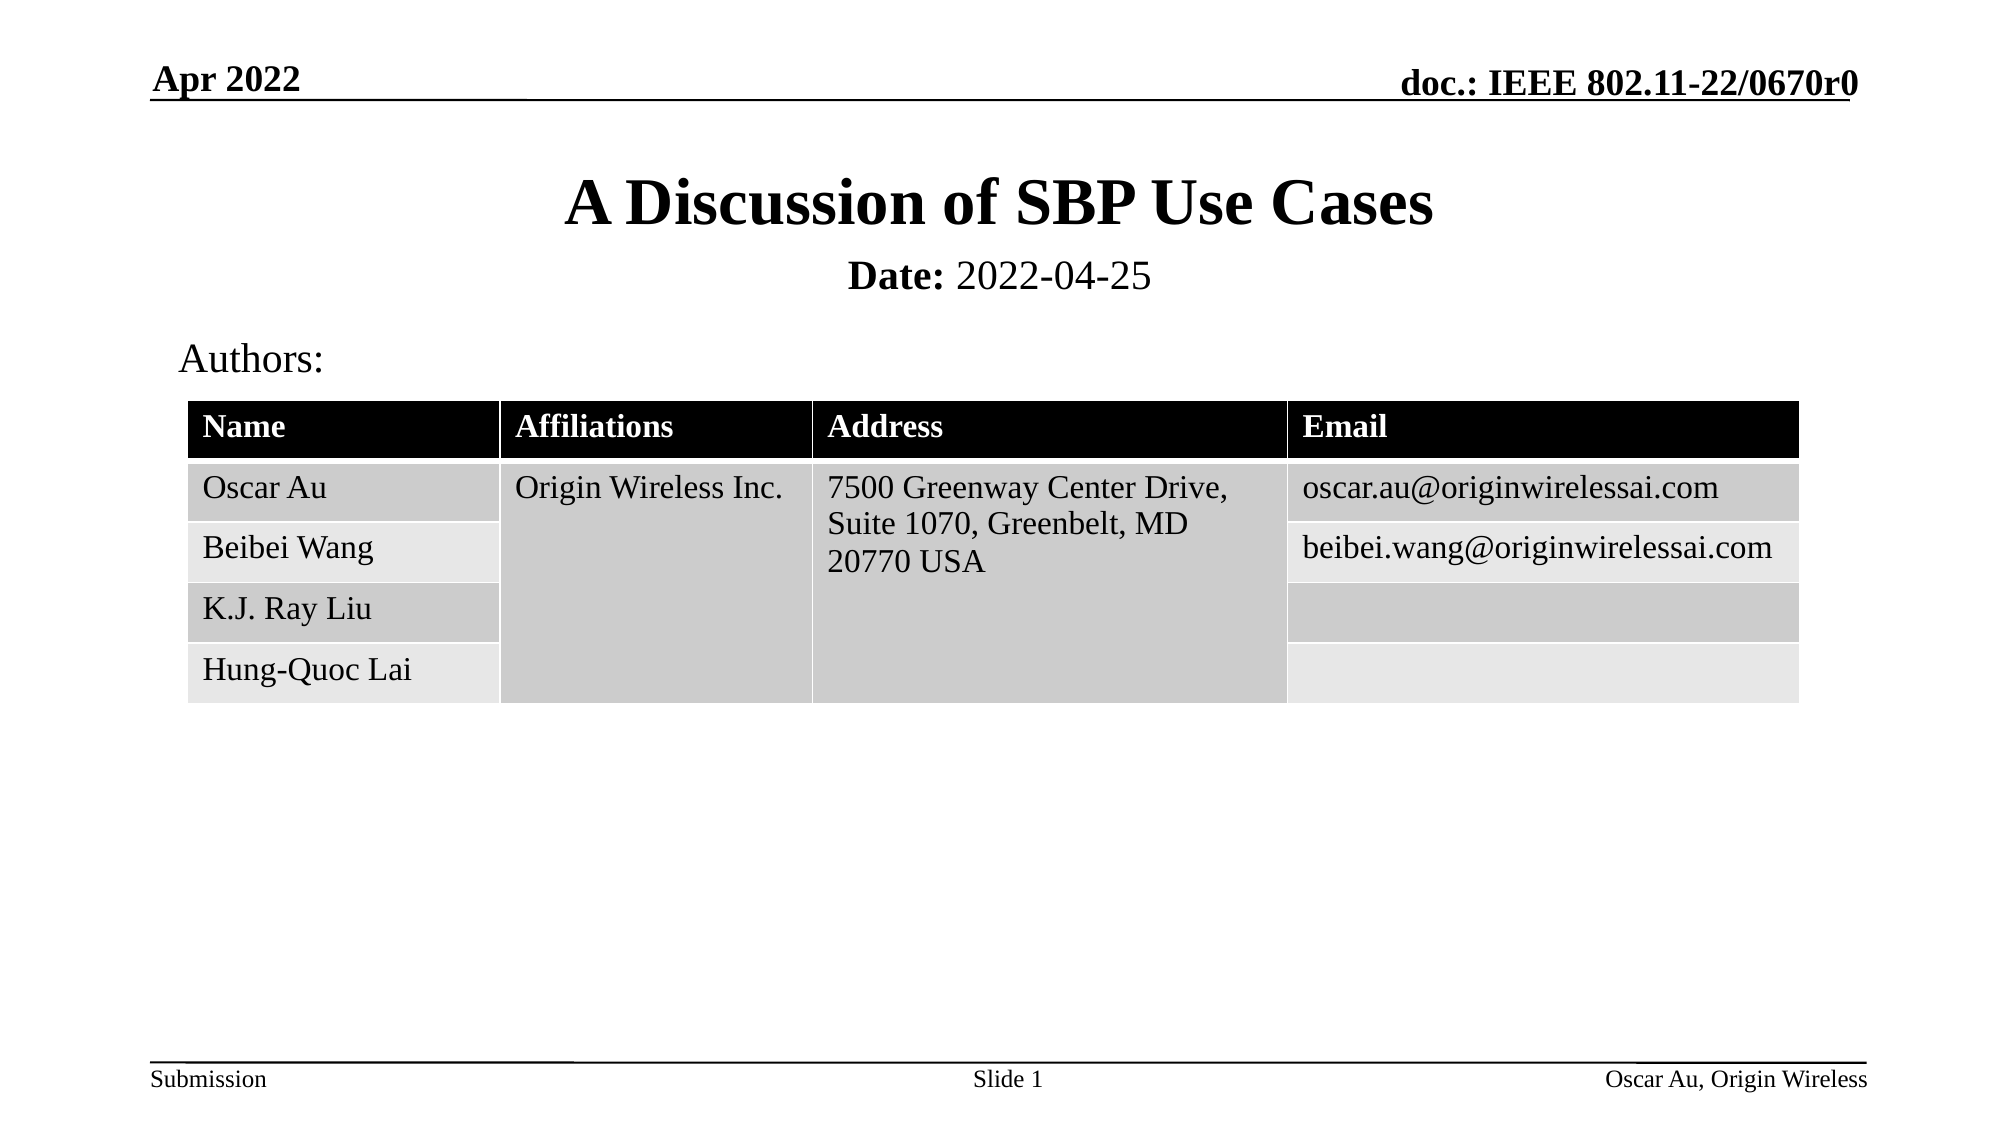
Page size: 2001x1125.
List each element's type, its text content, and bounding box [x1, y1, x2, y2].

table_cell Origin Wireless Inc. [501, 464, 812, 703]
table_header Affiliations [501, 401, 812, 458]
footer Oscar Au, Origin Wireless [1171, 1061, 1869, 1093]
table_header Address [813, 401, 1287, 458]
table_cell [1288, 583, 1799, 642]
table_cell Oscar Au [188, 464, 499, 521]
table_cell 7500 Greenway Center Drive, Suite 1070, Greenbelt, MD 20770 USA [813, 464, 1287, 703]
text_box Authors: [162, 323, 401, 387]
table_cell beibei.wang@originwirelessai.com [1288, 523, 1799, 582]
table_cell Hung-Quoc Lai [188, 644, 499, 703]
subtitle Date: 2022-04-25 [299, 239, 1701, 319]
title A Discussion of SBP Use Cases [149, 76, 1851, 319]
slide_number Slide 1 [950, 1061, 1067, 1123]
table_header Email [1288, 401, 1799, 458]
table_cell [1288, 644, 1799, 703]
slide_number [152, 54, 563, 100]
table_cell oscar.au@originwirelessai.com [1288, 464, 1799, 521]
table_header Name [188, 401, 499, 458]
table_cell Beibei Wang [188, 523, 499, 582]
table_cell K.J. Ray Liu [188, 583, 499, 642]
